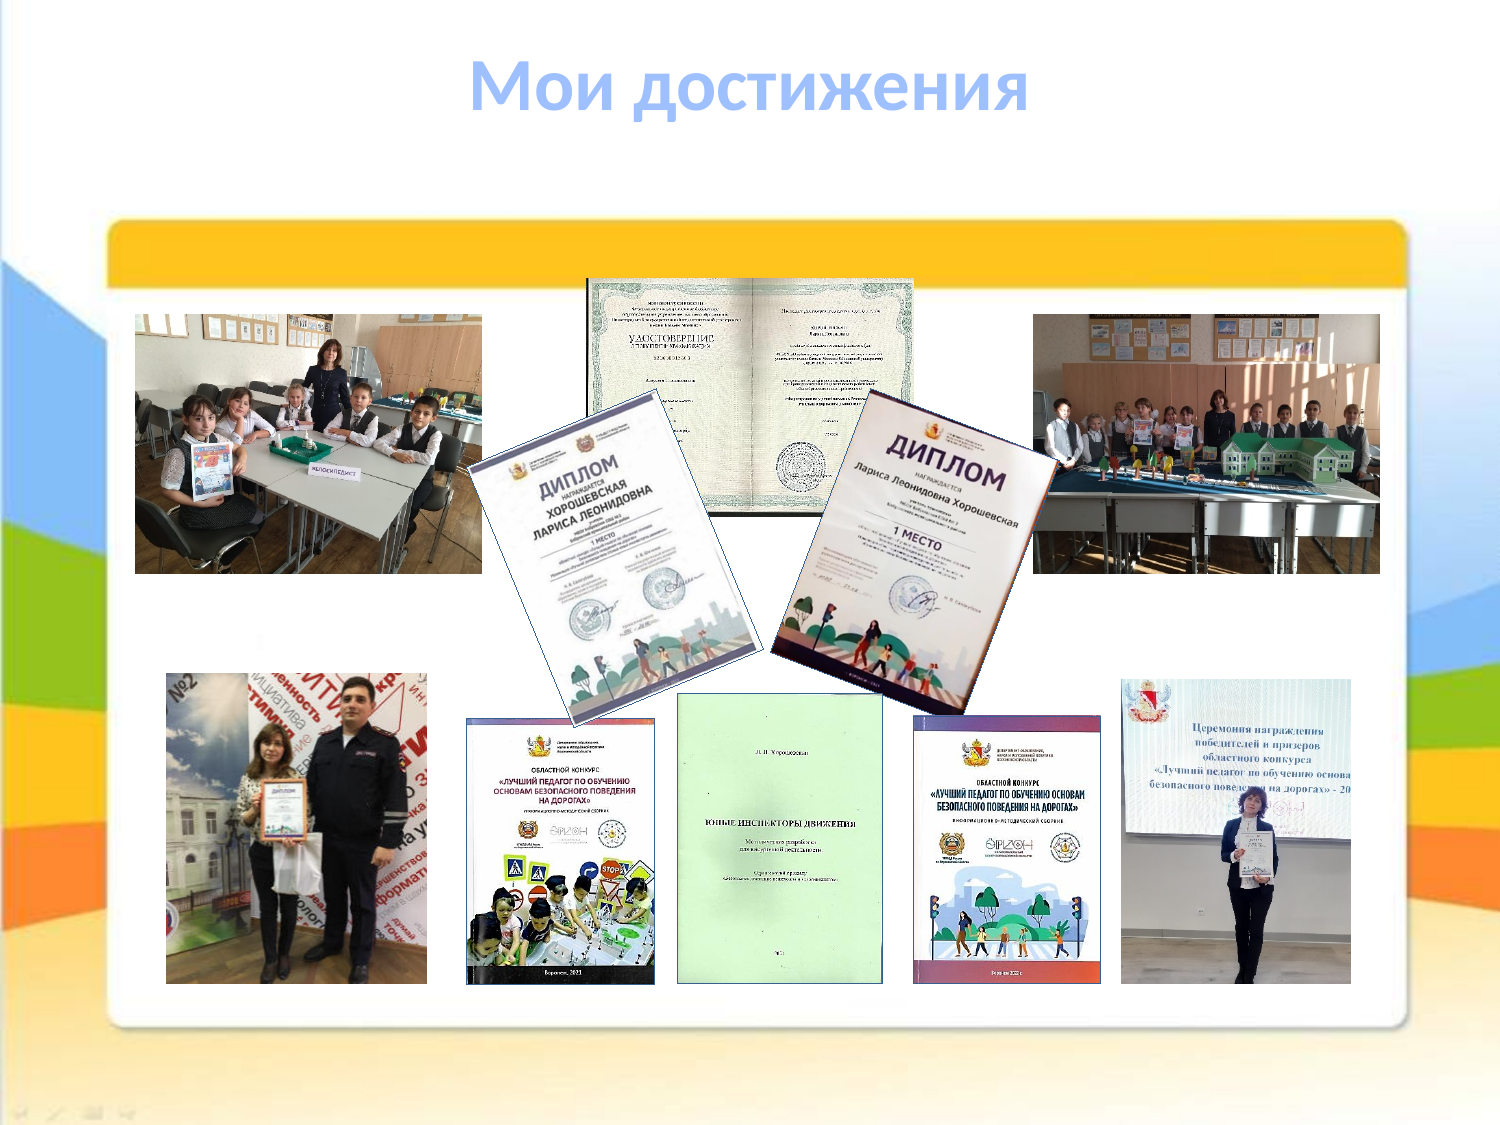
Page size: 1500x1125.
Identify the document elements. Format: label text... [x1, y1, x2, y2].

title Мои достижения [75, 0, 1425, 161]
picture [0, 0, 1500, 1125]
list [100, 208, 1459, 1005]
